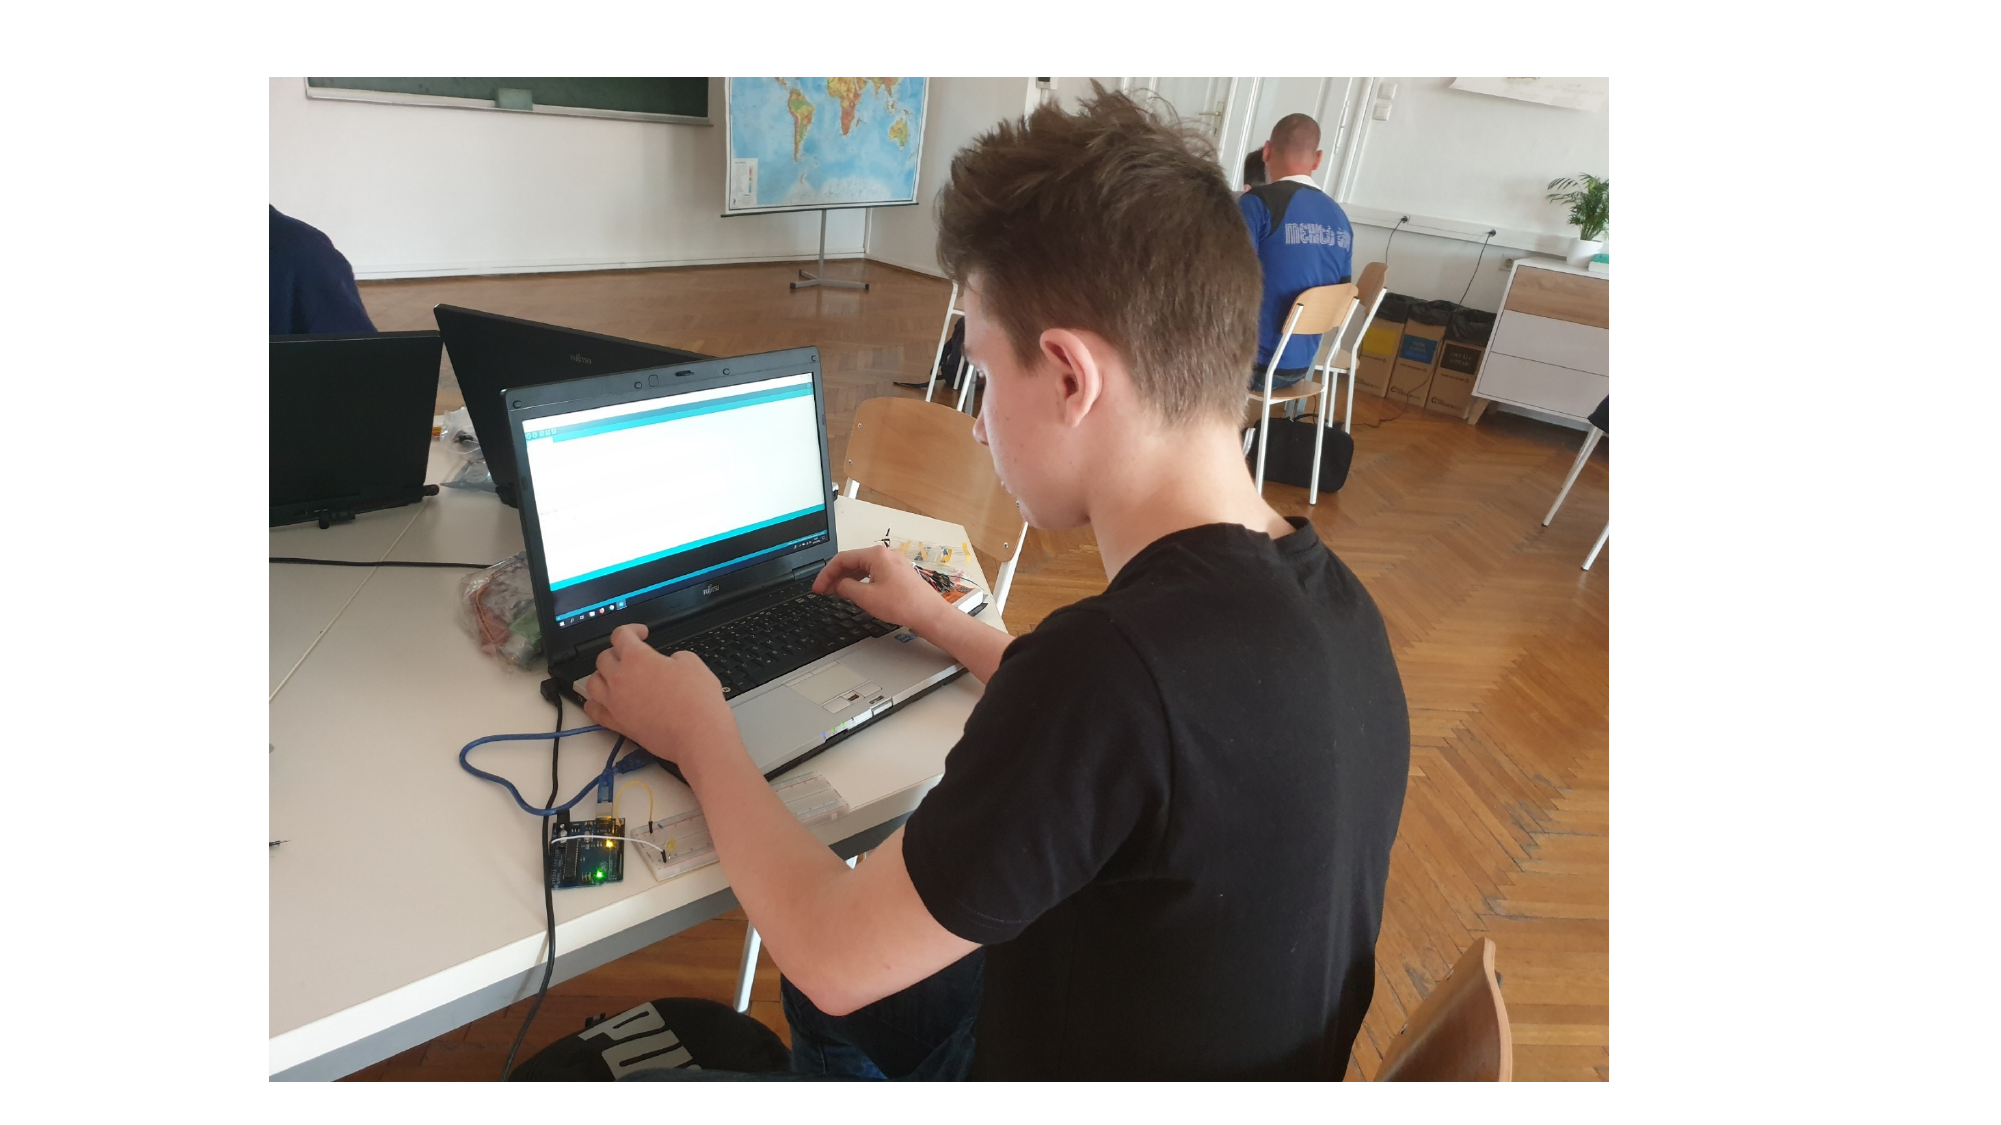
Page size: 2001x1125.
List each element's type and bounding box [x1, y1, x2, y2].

picture [269, 77, 1609, 1082]
